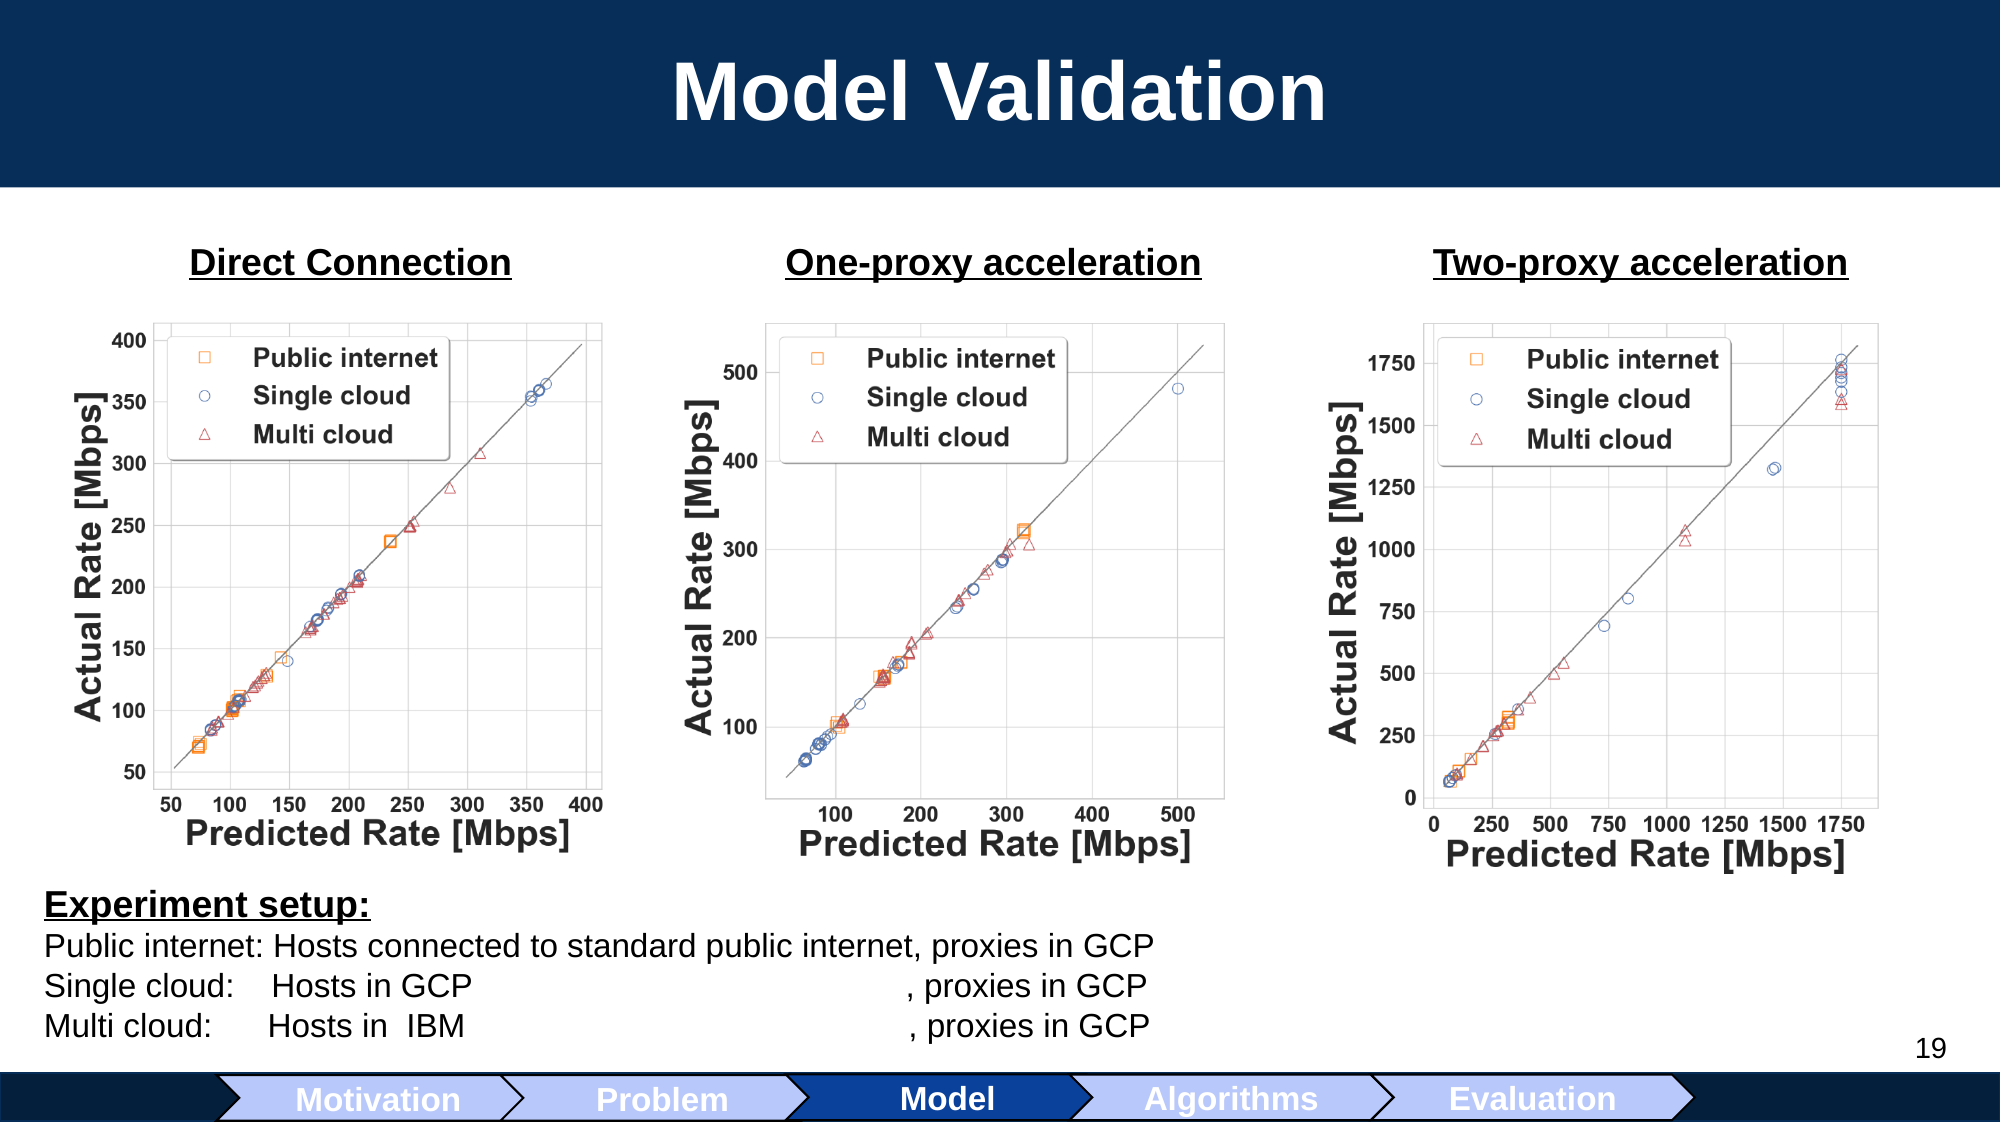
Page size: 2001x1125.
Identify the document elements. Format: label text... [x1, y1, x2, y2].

text_box Direct Connection One-proxy acceleration Two-proxy acceleration [174, 230, 1888, 336]
picture [1318, 313, 1888, 884]
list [64, 313, 613, 862]
title Model Validation [0, 0, 2000, 188]
text_box Experiment setup: Public internet: Hosts connected to standard public internet, proxies in GCP Single cloud: Hosts in GCP , proxies in GCP Multi cloud: Hosts in IBM , proxies in GCP [29, 872, 1318, 1052]
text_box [0, 1073, 2000, 1122]
picture [674, 313, 1234, 873]
